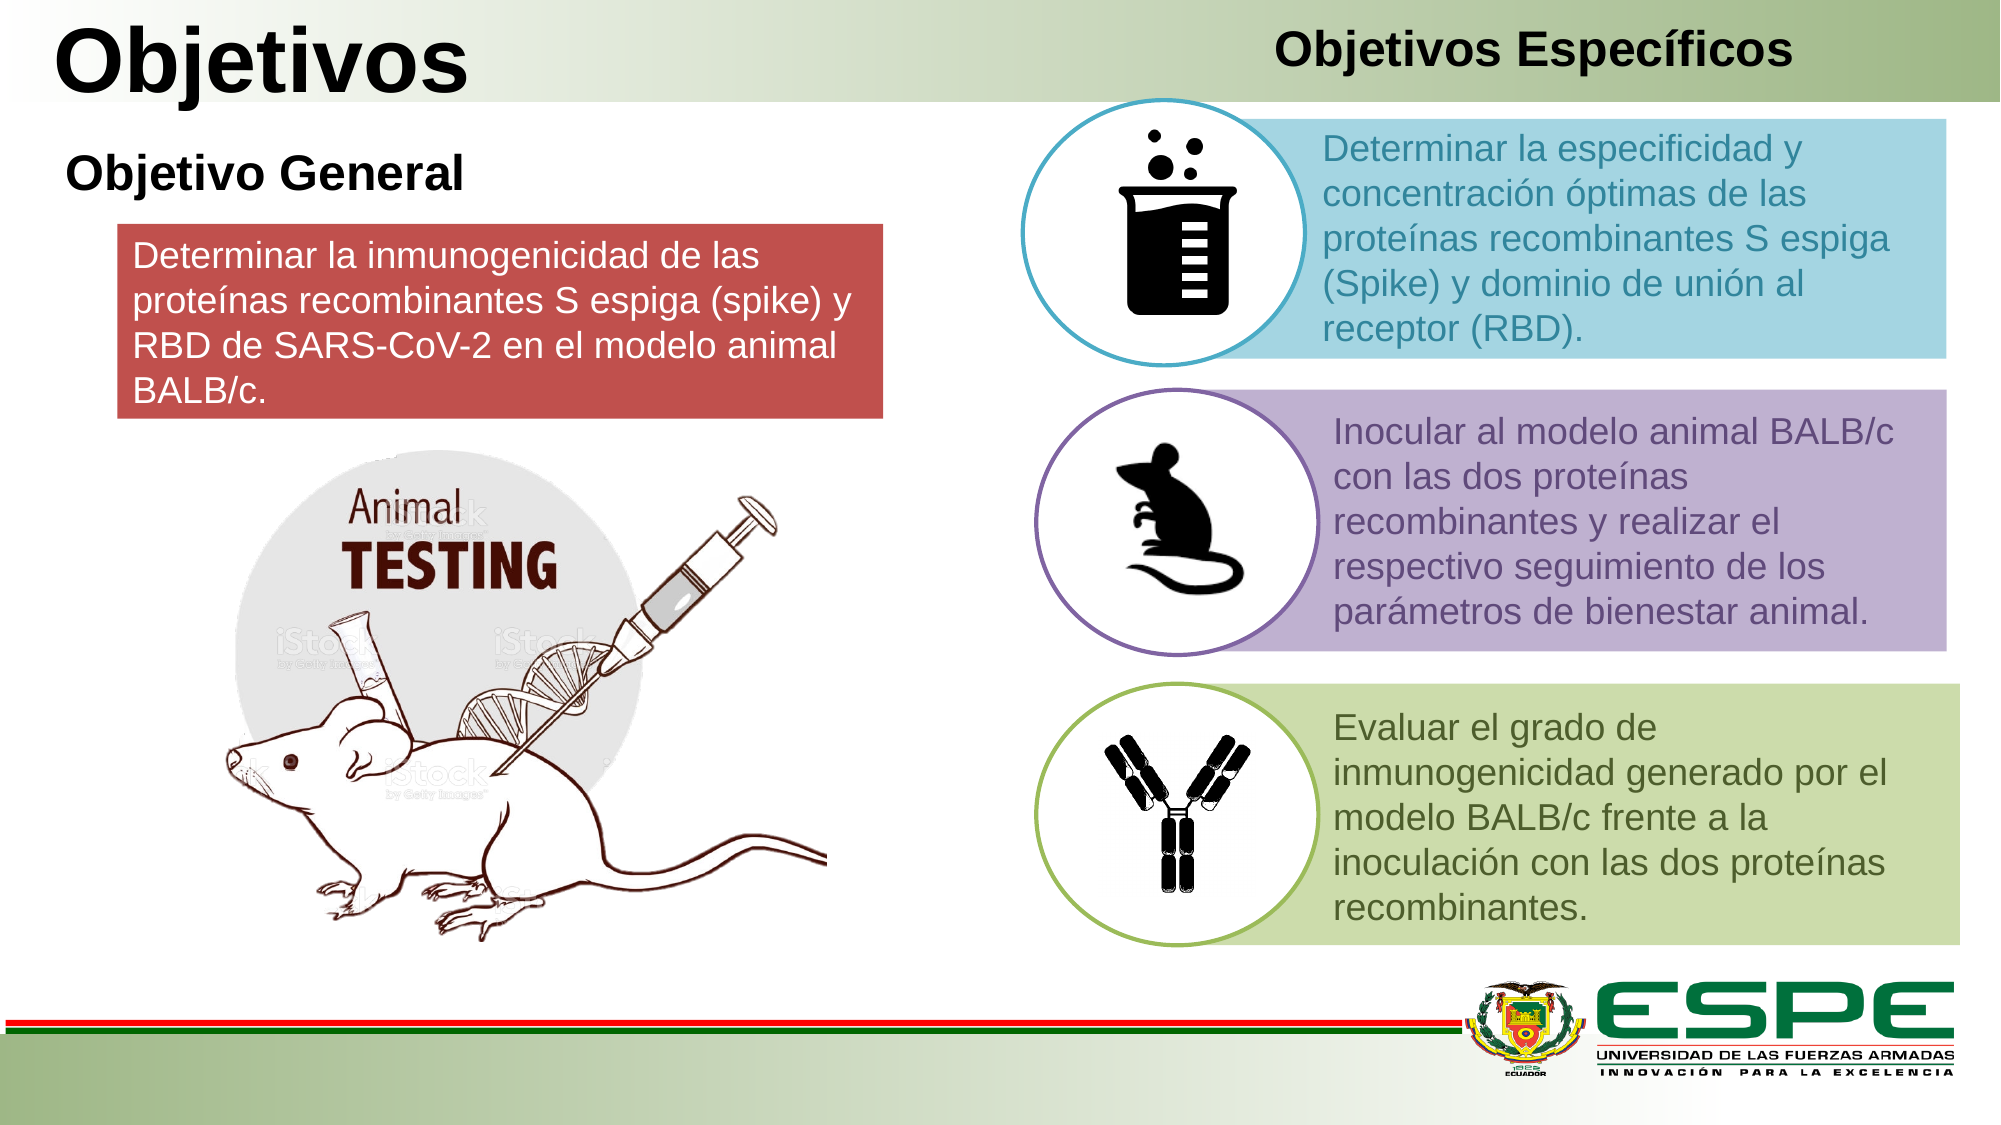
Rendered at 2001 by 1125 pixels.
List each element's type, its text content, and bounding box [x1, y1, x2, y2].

text_box Objetivo General [51, 133, 712, 208]
picture [1465, 984, 1954, 1076]
text_box Objetivos [0, 0, 954, 101]
text_box Objetivos Específicos [1259, 8, 1862, 84]
text_box Determinar la inmunogenicidad de las proteínas recombinantes S espiga (spike) y RBD de SARS-CoV-2 en el modelo animal BALB/c. [117, 223, 884, 419]
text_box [1022, 99, 1961, 984]
picture [218, 450, 872, 943]
